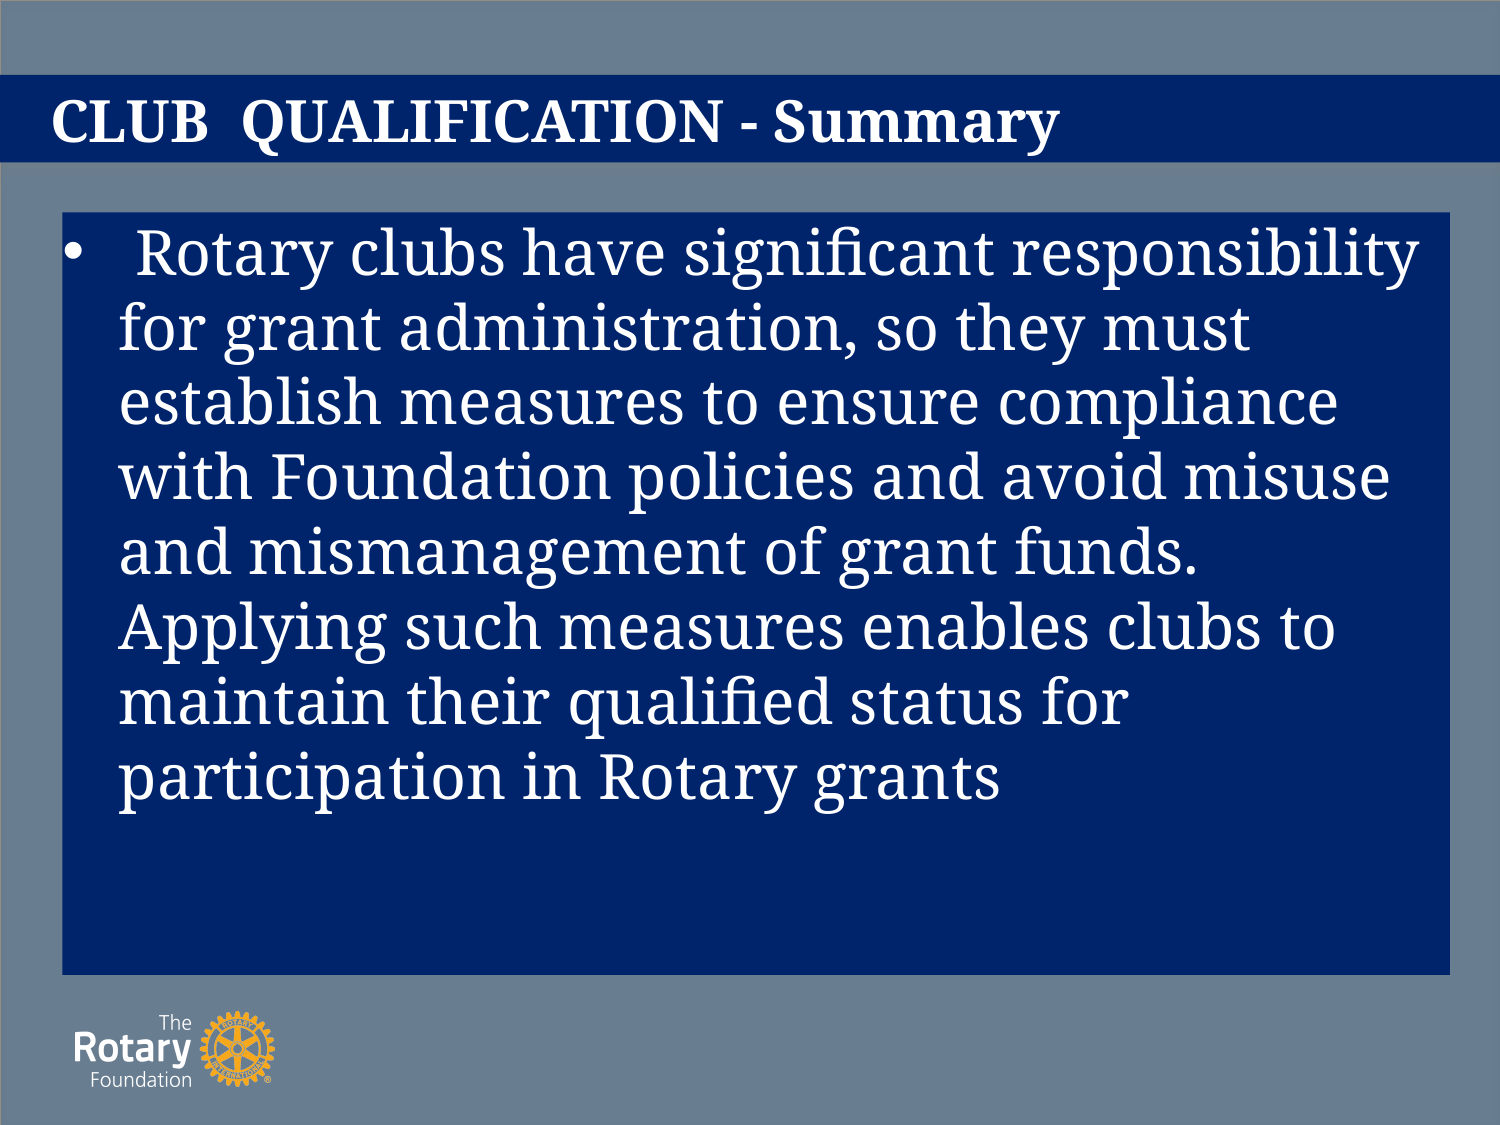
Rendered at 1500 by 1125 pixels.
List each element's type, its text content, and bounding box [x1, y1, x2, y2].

picture [75, 1011, 275, 1087]
title CLUB QUALIFICATION - Summary [50, 62, 1500, 175]
list Rotary clubs have significant responsibility for grant administration, so they must establish measures to ensure compliance with Foundation policies and avoid misuse and mismanagement of grant funds. Applying such measures enables clubs to maintain their qualified status for participation in Rotary grants [62, 212, 1450, 975]
